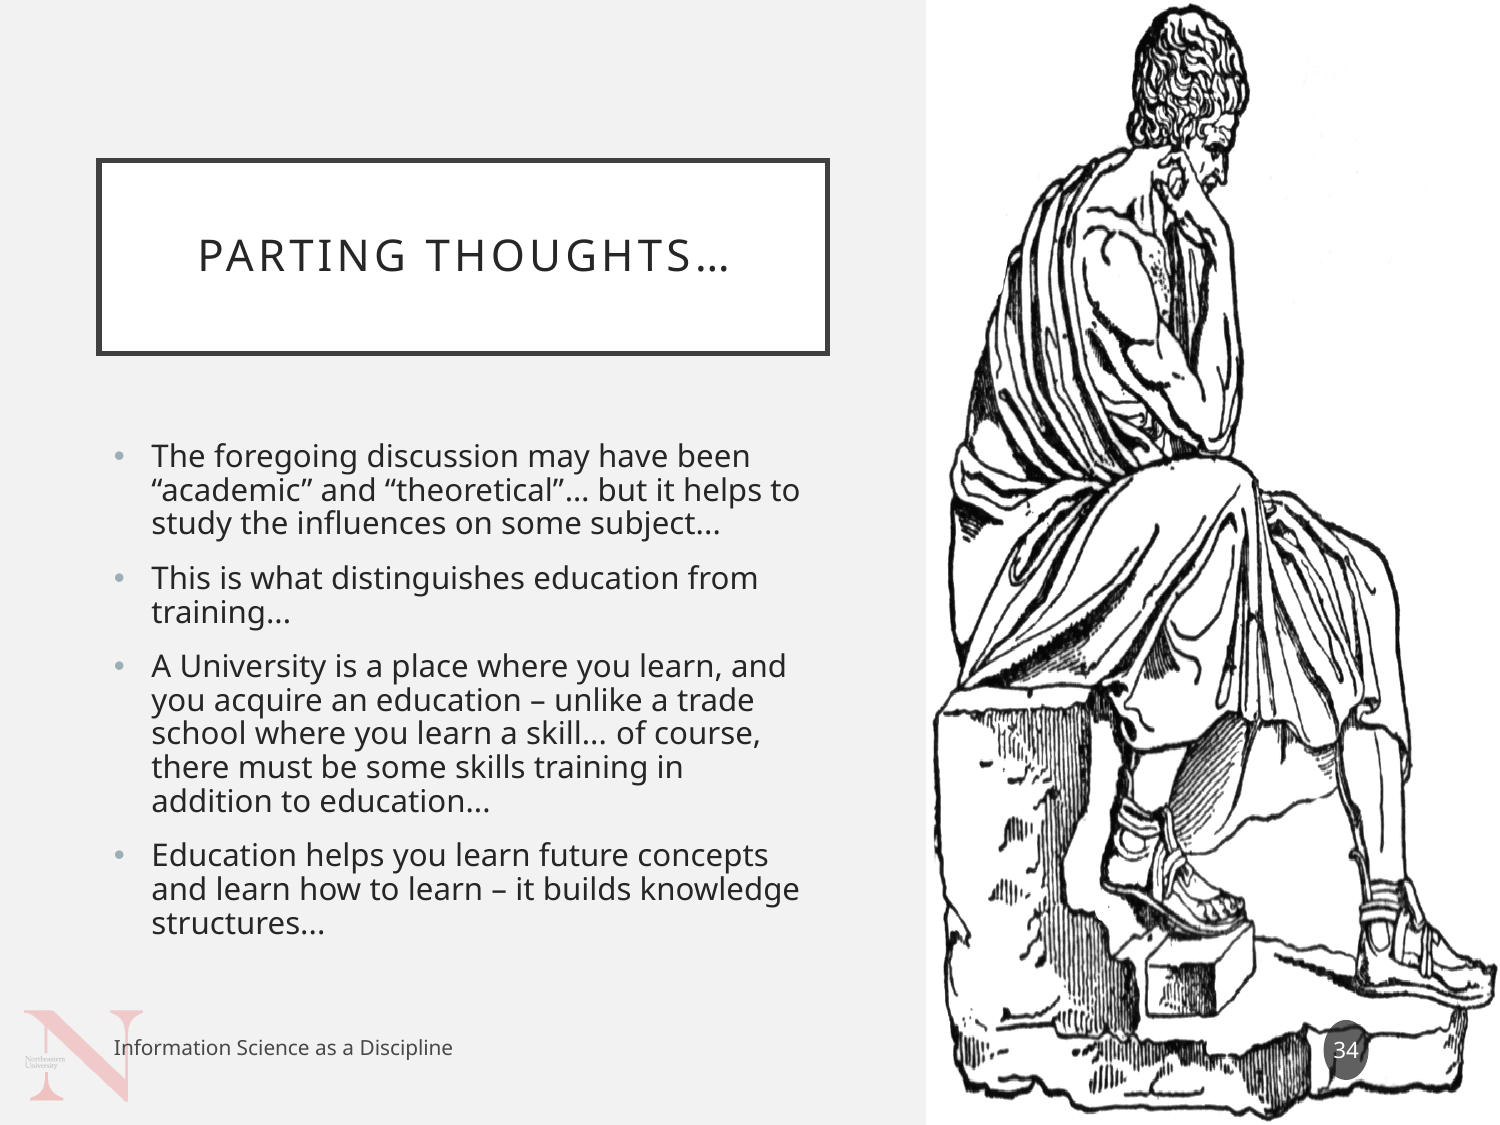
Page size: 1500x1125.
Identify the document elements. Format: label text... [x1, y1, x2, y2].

footer Information Science as a Discipline [98, 1021, 675, 1073]
title Parting Thoughts… [96, 158, 830, 356]
list The foregoing discussion may have been “academic” and “theoretical”… but it helps to study the influences on some subject... This is what distinguishes education from training... A University is a place where you learn, and you acquire an education – unlike a trade school where you learn a skill... of course, there must be some skills training in addition to education... Education helps you learn future concepts and learn how to learn – it builds knowledge structures... [98, 433, 828, 968]
picture [926, 0, 1500, 1125]
